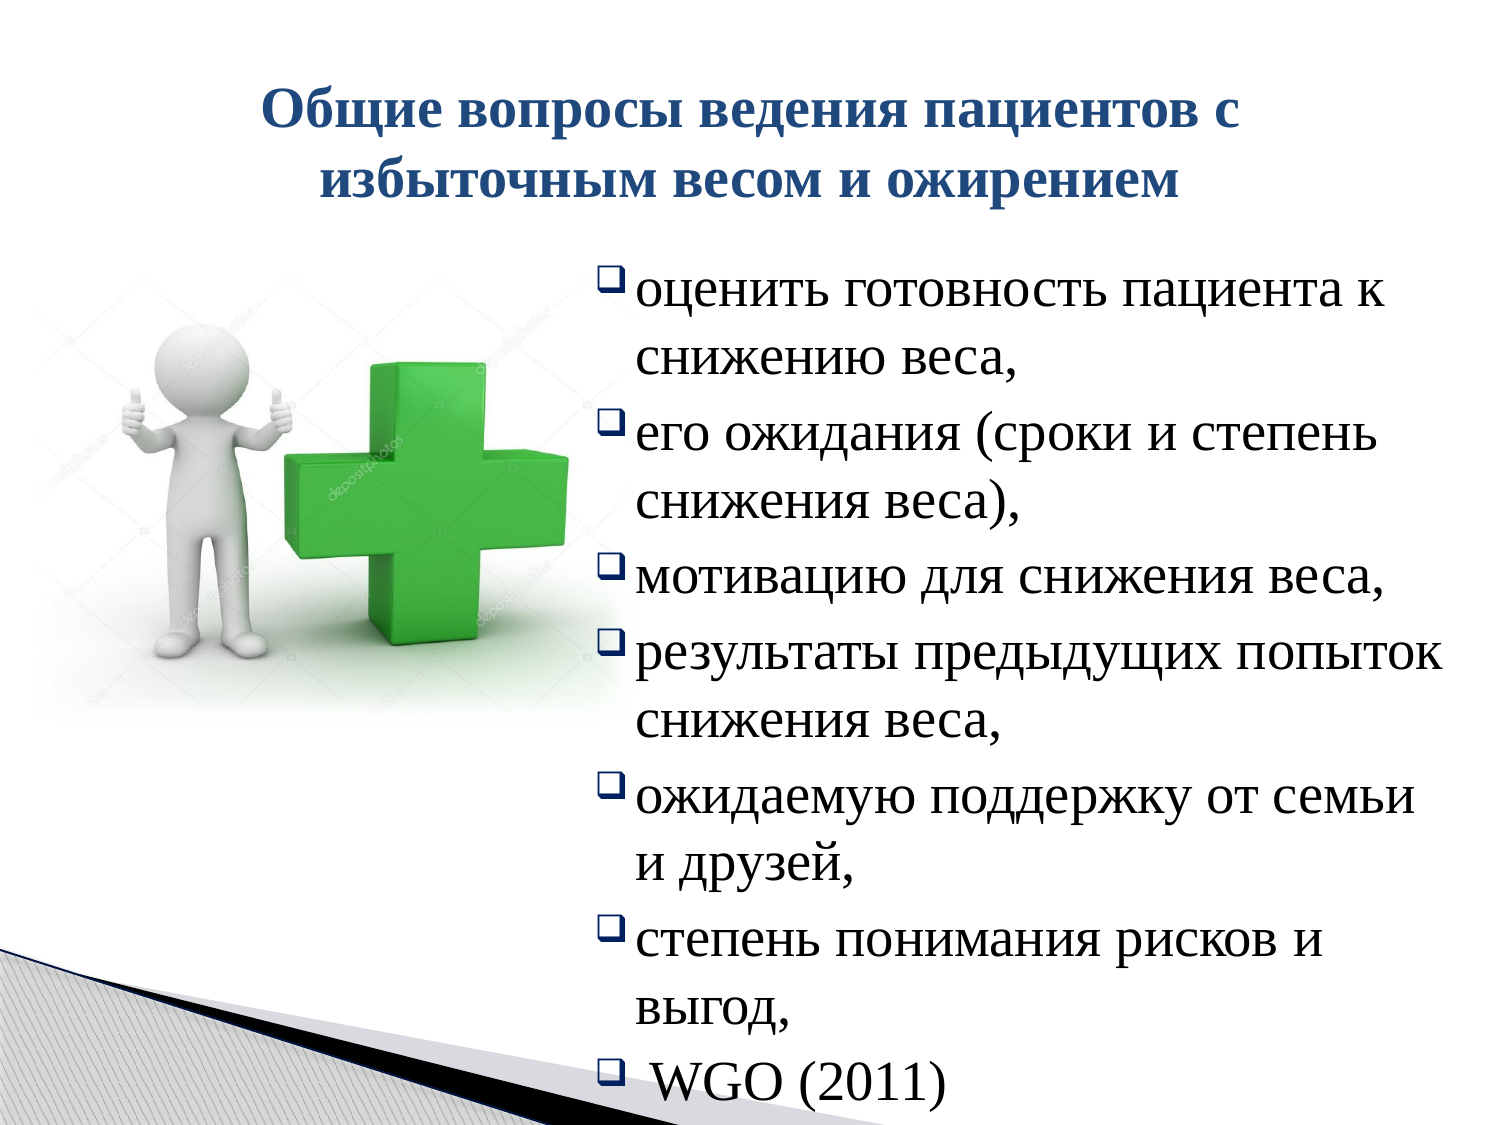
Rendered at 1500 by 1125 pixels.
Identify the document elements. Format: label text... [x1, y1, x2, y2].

picture [32, 274, 634, 726]
title Общие вопросы ведения пациентов с избыточным весом и ожирением [75, 45, 1425, 233]
list оценить готовность пациента к снижению веса, его ожидания (сроки и степень снижения веса), мотивацию для снижения веса, результаты предыдущих попыток снижения веса, ожидаемую поддержку от семьи и друзей, степень понимания рисков и выгод, WGO (2011) [562, 243, 1463, 1125]
